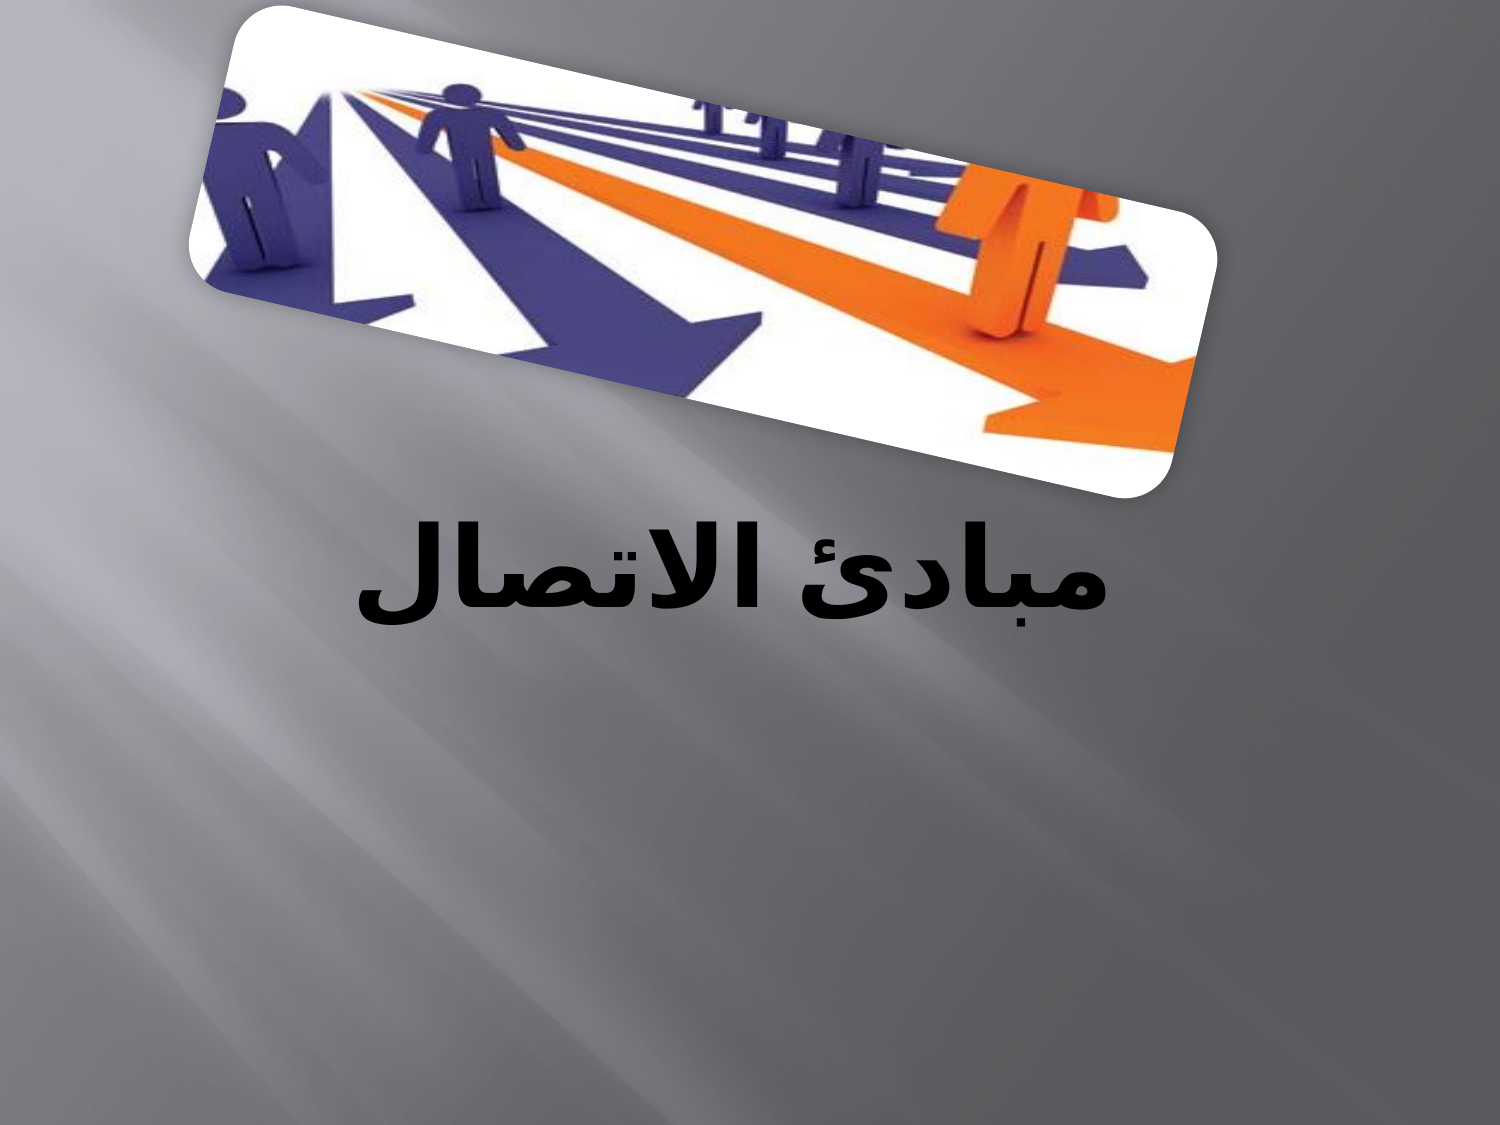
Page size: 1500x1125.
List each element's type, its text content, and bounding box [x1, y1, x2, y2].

title مبادئ الاتصال [58, 468, 1409, 657]
picture [688, 399, 1187, 499]
picture [188, 199, 198, 274]
picture [1208, 230, 1218, 306]
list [198, 105, 1208, 399]
picture [219, 5, 718, 105]
